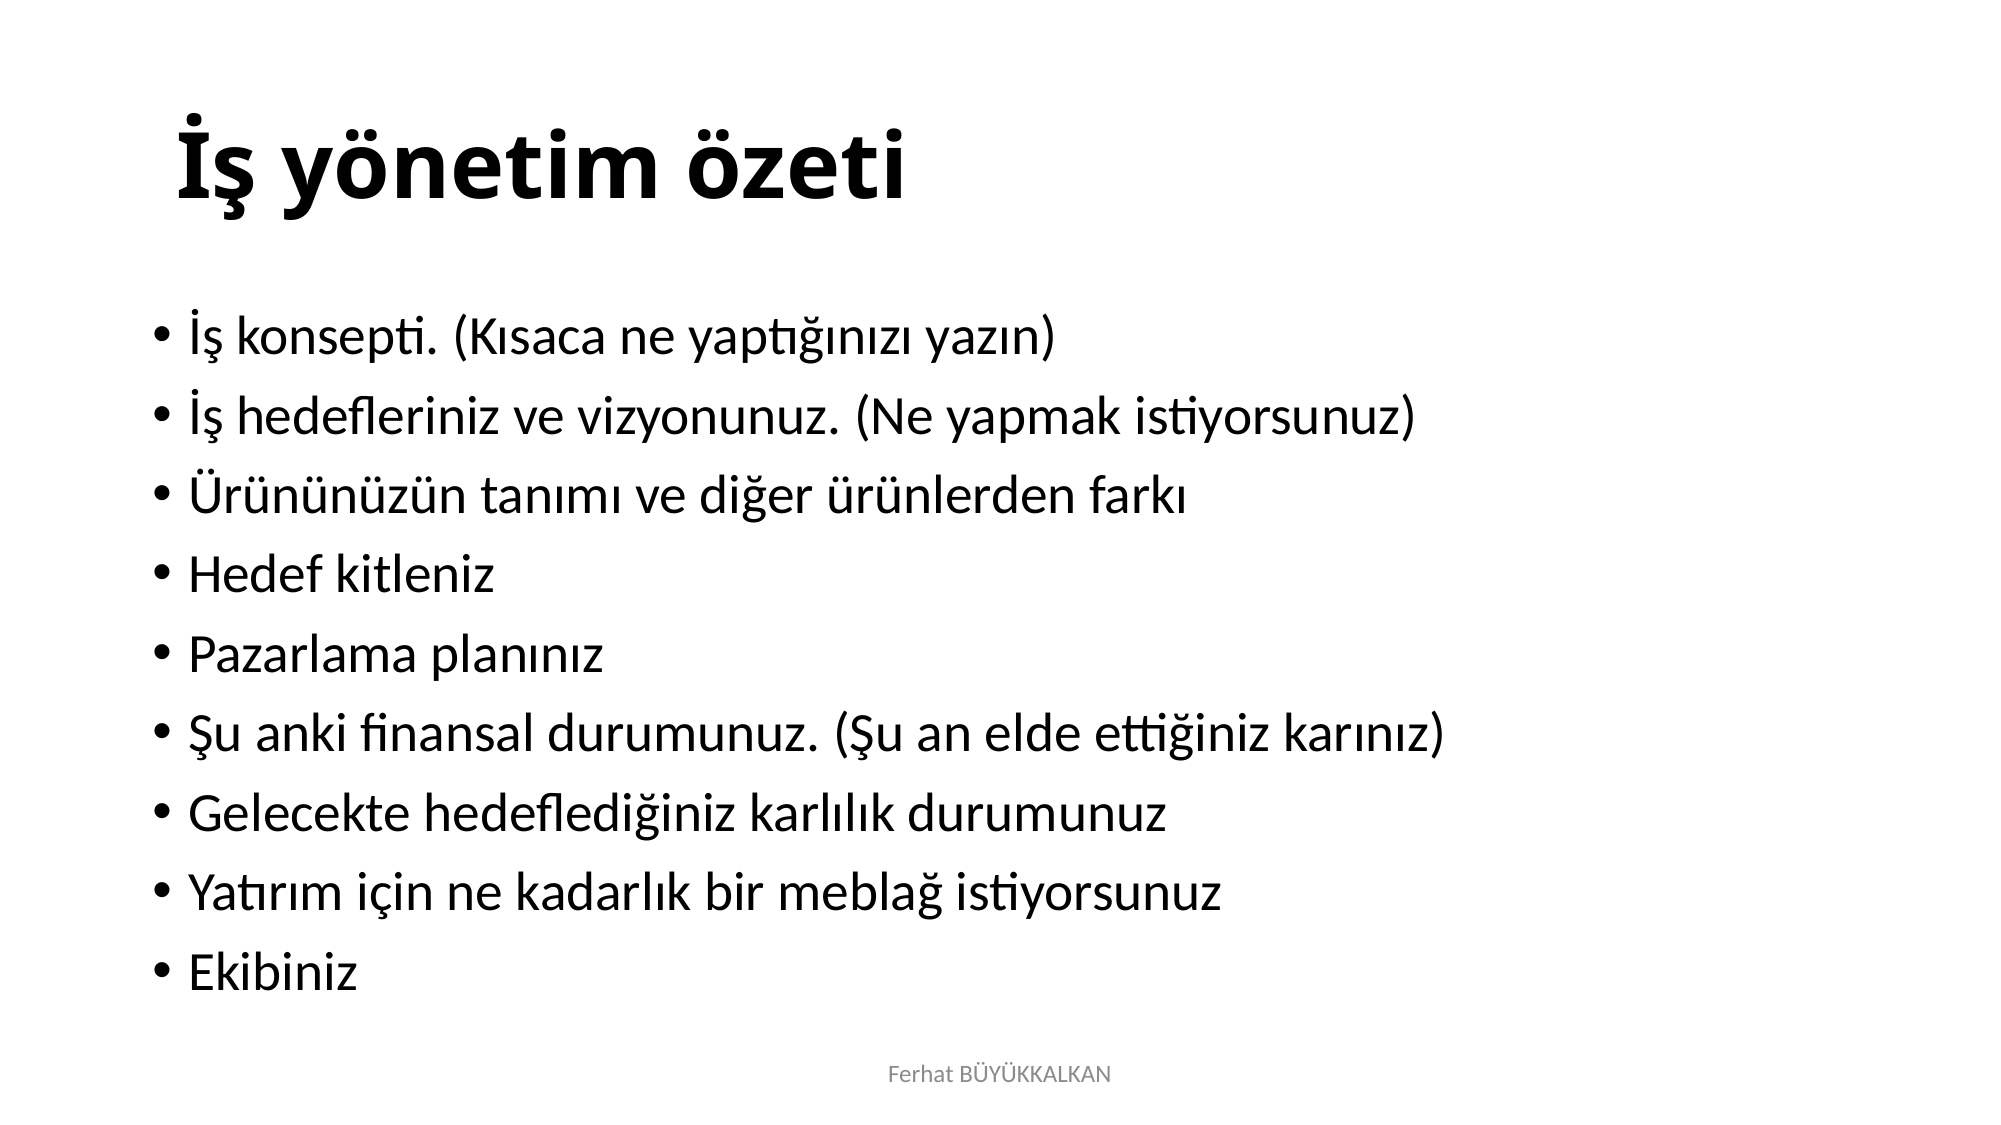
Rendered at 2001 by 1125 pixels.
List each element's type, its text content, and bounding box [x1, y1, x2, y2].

list İş konsepti. (Kısaca ne yaptığınızı yazın) İş hedefleriniz ve vizyonunuz. (Ne yapmak istiyorsunuz) Ürününüzün tanımı ve diğer ürünlerden farkı Hedef kitleniz Pazarlama planınız Şu anki finansal durumunuz. (Şu an elde ettiğiniz karınız) Gelecekte hedeflediğiniz karlılık durumunuz Yatırım için ne kadarlık bir meblağ istiyorsunuz Ekibiniz [137, 299, 1863, 1014]
footer Ferhat BÜYÜKKALKAN [662, 1042, 1338, 1103]
title İş yönetim özeti [137, 59, 1863, 278]
